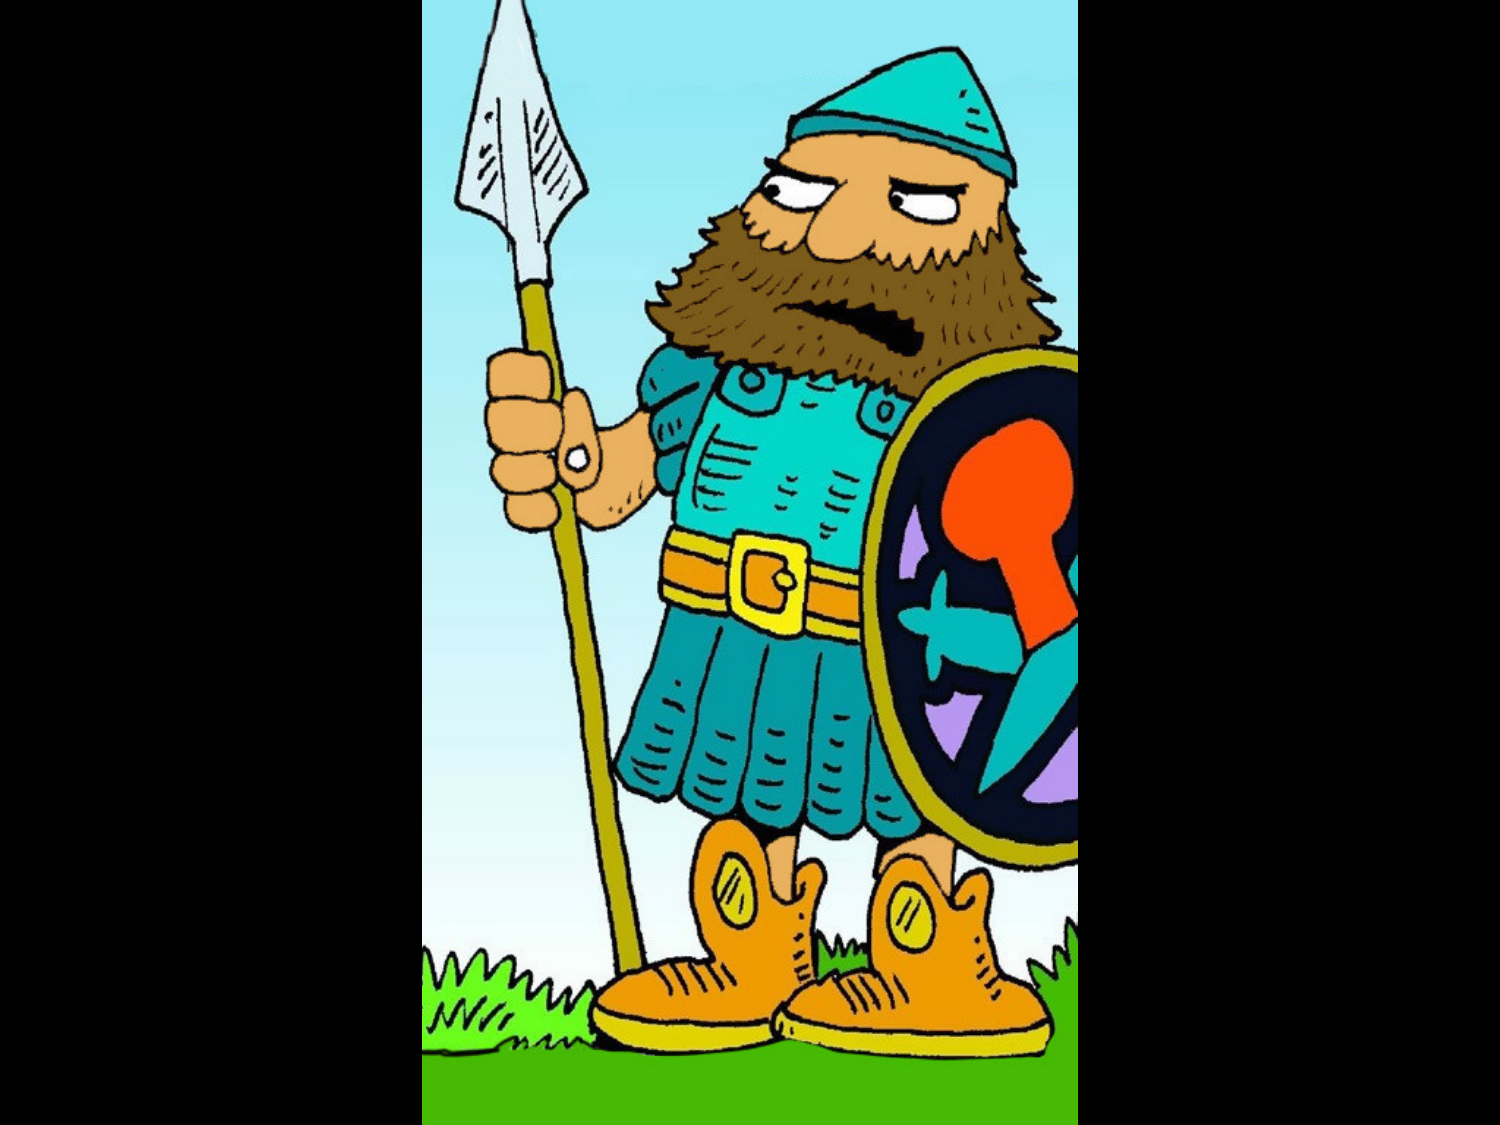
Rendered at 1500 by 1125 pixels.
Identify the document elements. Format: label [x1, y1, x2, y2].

picture [421, 0, 1079, 1125]
